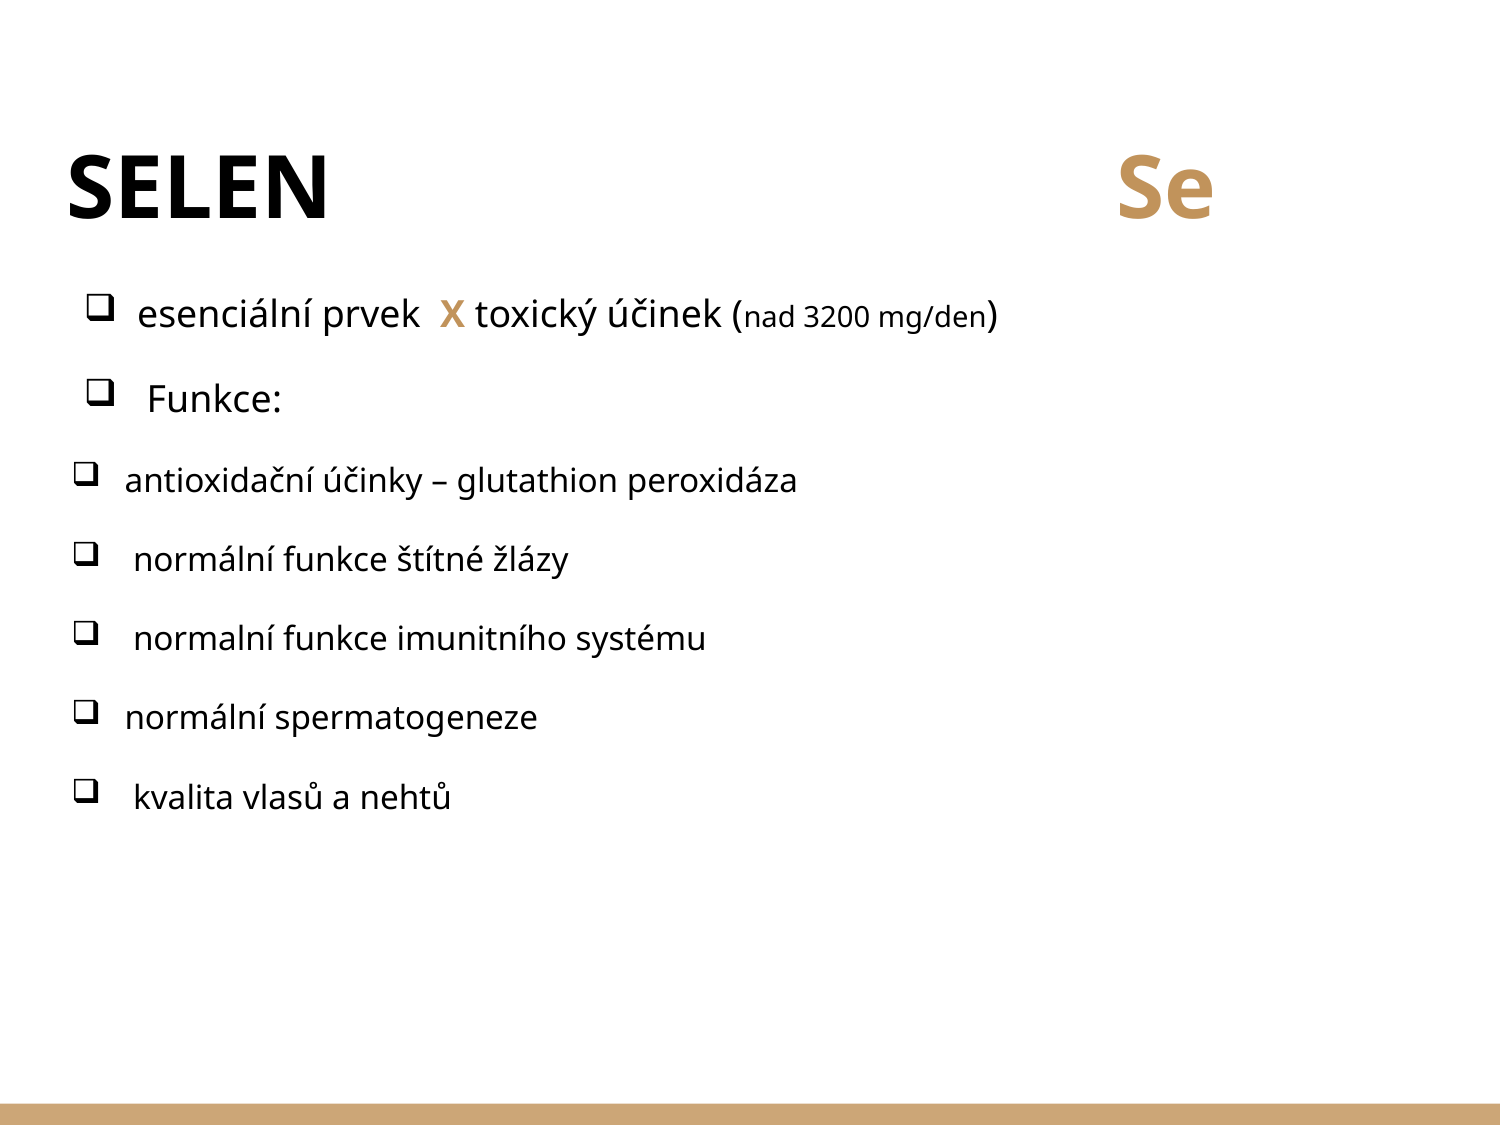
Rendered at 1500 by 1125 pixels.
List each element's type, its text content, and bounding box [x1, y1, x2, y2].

list esenciální prvek X toxický účinek (nad 3200 mg/den) Funkce: antioxidační účinky – glutathion peroxidáza normální funkce štítné žlázy normalní funkce imunitního systému normální spermatogeneze kvalita vlasů a nehtů [51, 267, 1449, 1032]
title SELEN Se [51, 69, 1449, 251]
